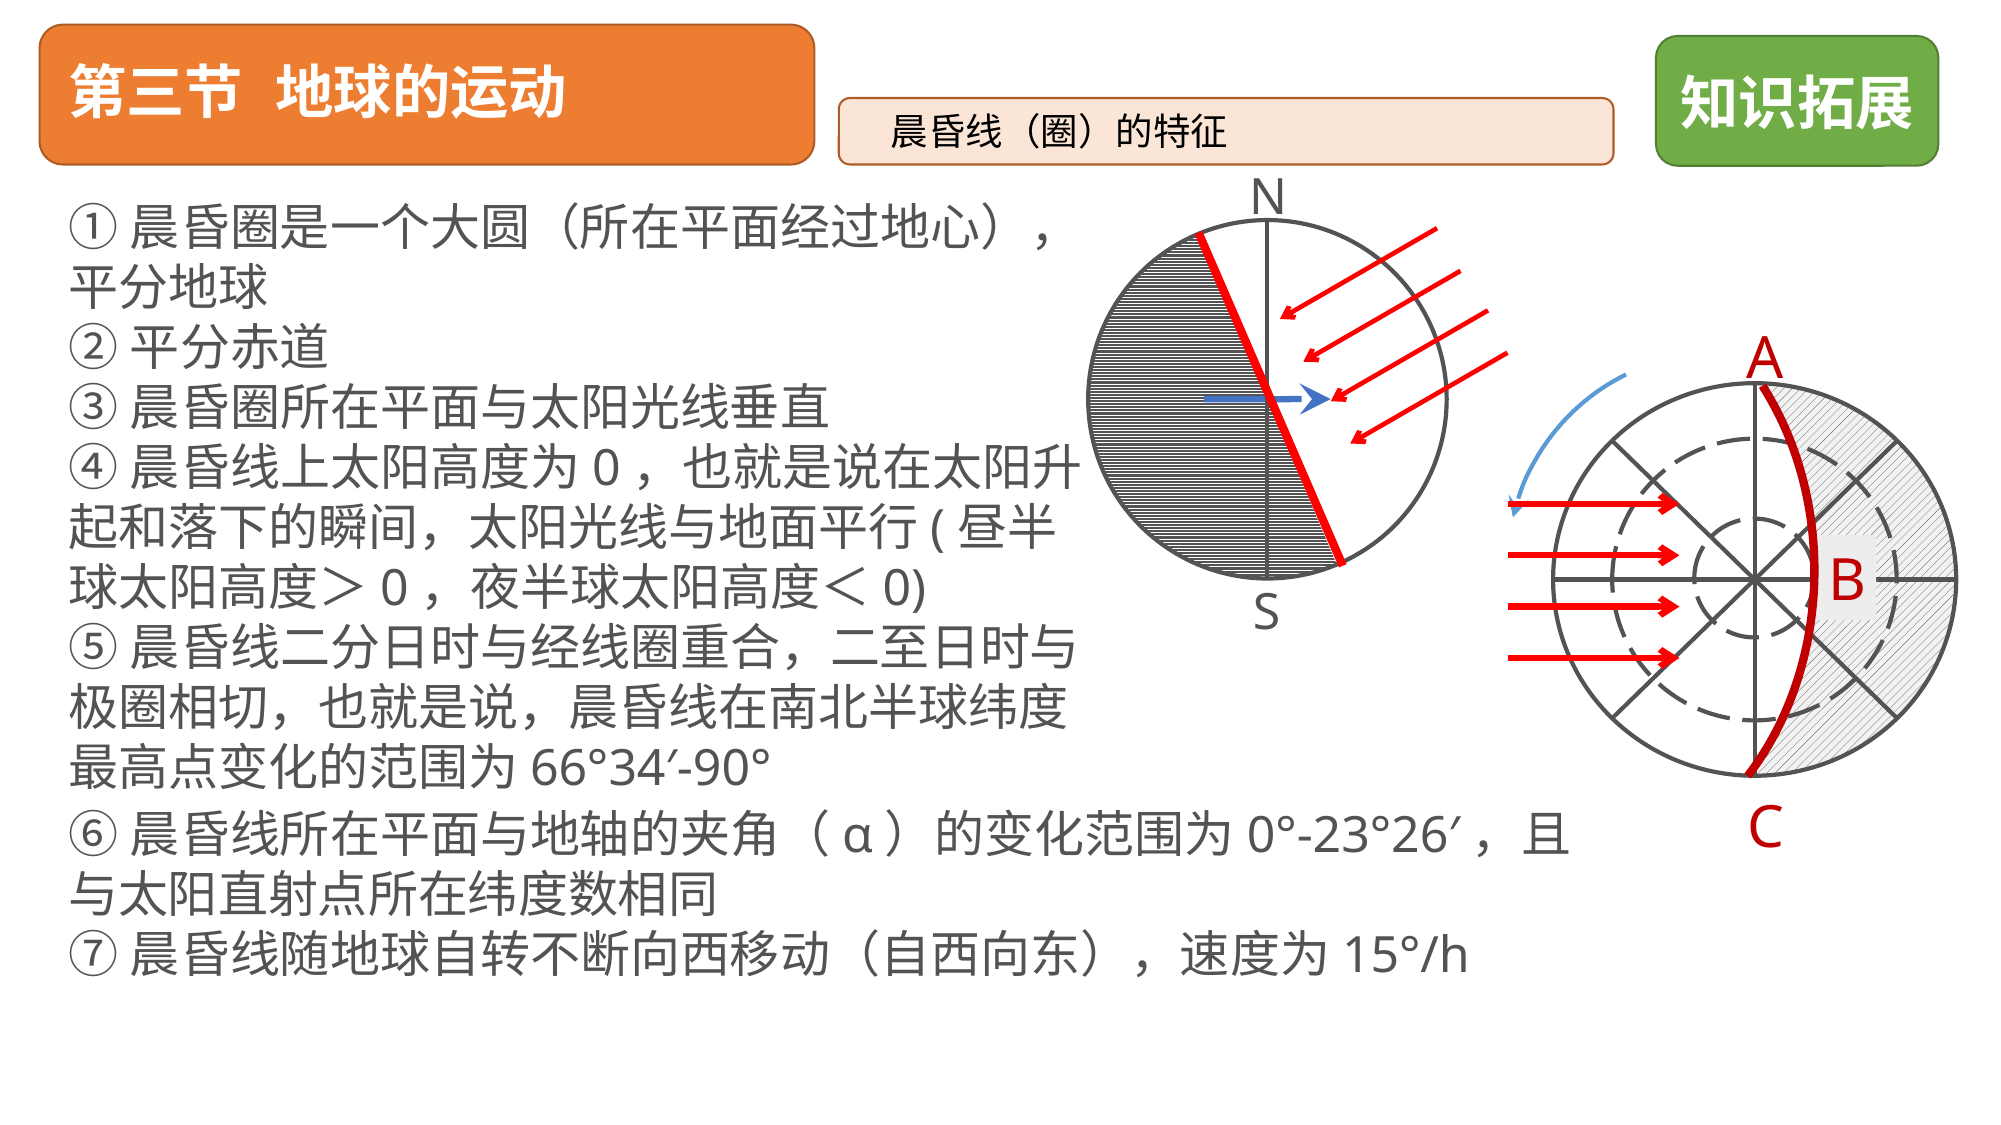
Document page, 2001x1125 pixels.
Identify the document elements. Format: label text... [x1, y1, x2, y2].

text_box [1087, 156, 1447, 648]
text_box 晨昏线（圈）的特征 [875, 100, 1244, 161]
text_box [1303, 270, 1461, 362]
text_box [1350, 352, 1508, 444]
text_box ⑥晨昏线所在平面与地轴的夹角（α）的变化范围为0°-23°26′，且与太阳直射点所在纬度数相同 ⑦晨昏线随地球自转不断向西移动（自西向东），速度为15°/h [53, 795, 1613, 991]
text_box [1279, 228, 1438, 319]
text_box 知识拓展 [1654, 34, 1940, 167]
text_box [1325, 270, 1958, 870]
text_box ①晨昏圈是一个大圆（所在平面经过地心），平分地球 ②平分赤道 ③晨昏圈所在平面与太阳光线垂直 ④晨昏线上太阳高度为0，也就是说在太阳升起和落下的瞬间，太阳光线与地面平行(昼半球太阳高度＞0，夜半球太阳高度＜0) ⑤晨昏线二分日时与经线圈重合，二至日时与极圈相切，也就是说，晨昏线在南北半球纬度最高点变化的范围为66°34′-90° [53, 188, 1099, 795]
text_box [1330, 310, 1488, 402]
title 第三节 地球的运动 [53, 36, 800, 154]
